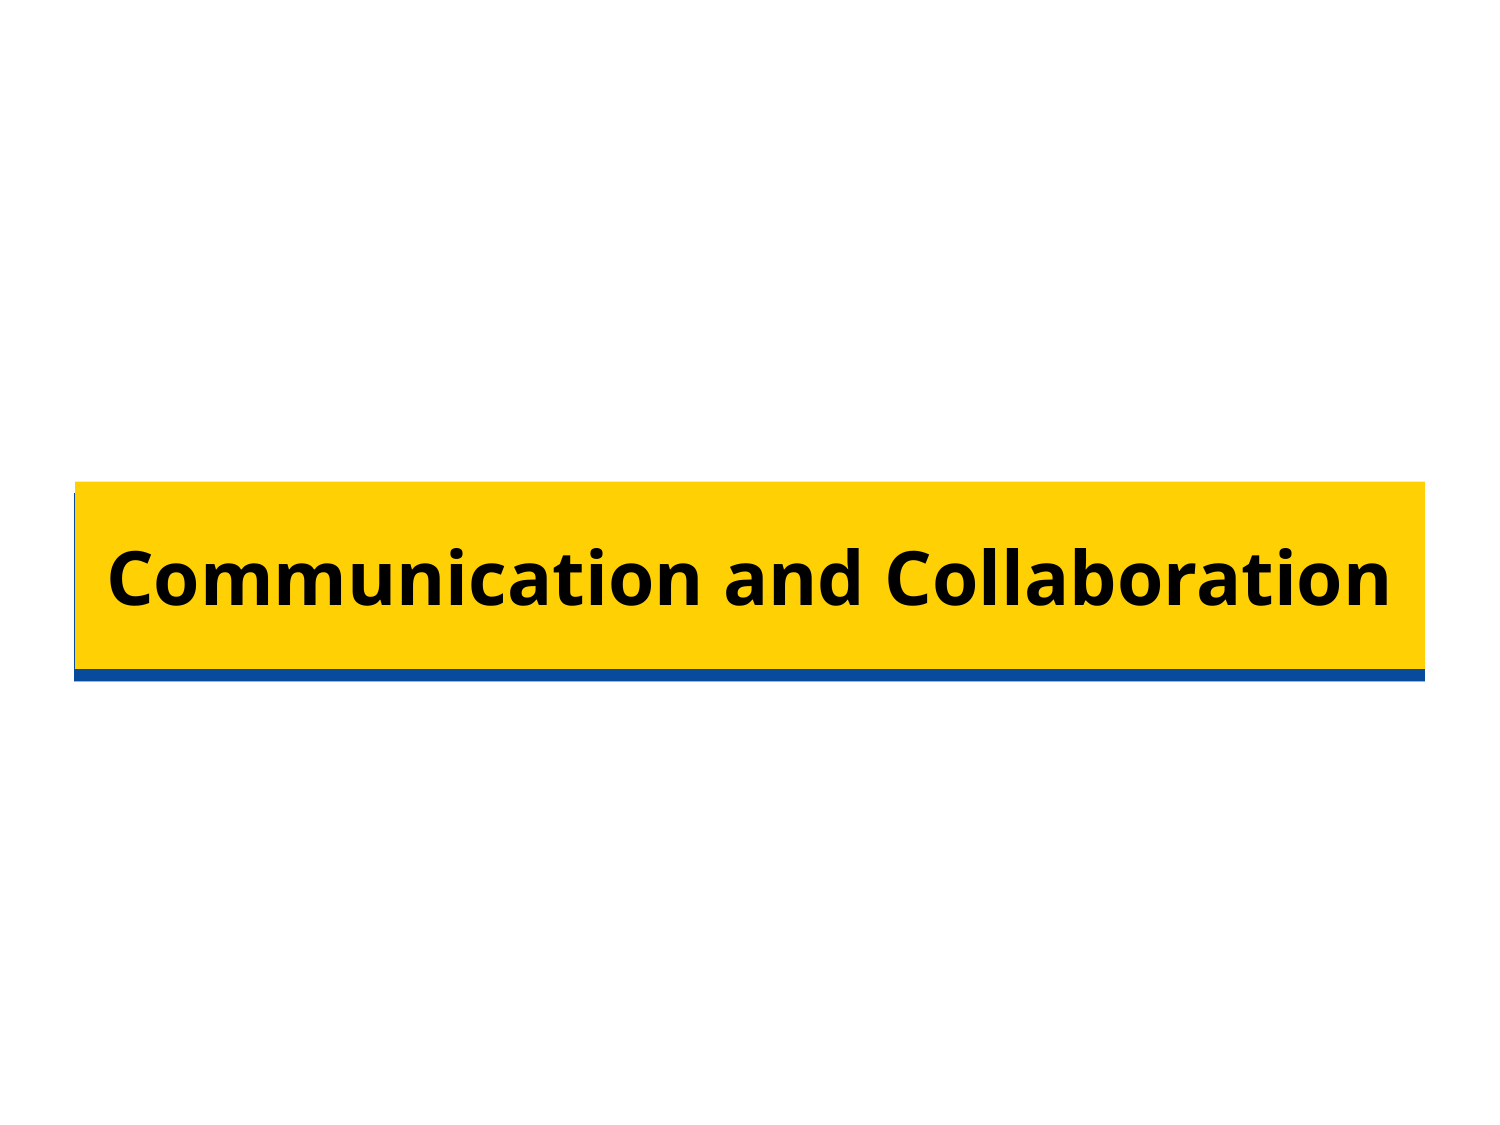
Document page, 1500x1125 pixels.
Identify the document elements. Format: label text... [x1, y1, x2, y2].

title Communication and Collaboration [75, 481, 1425, 669]
